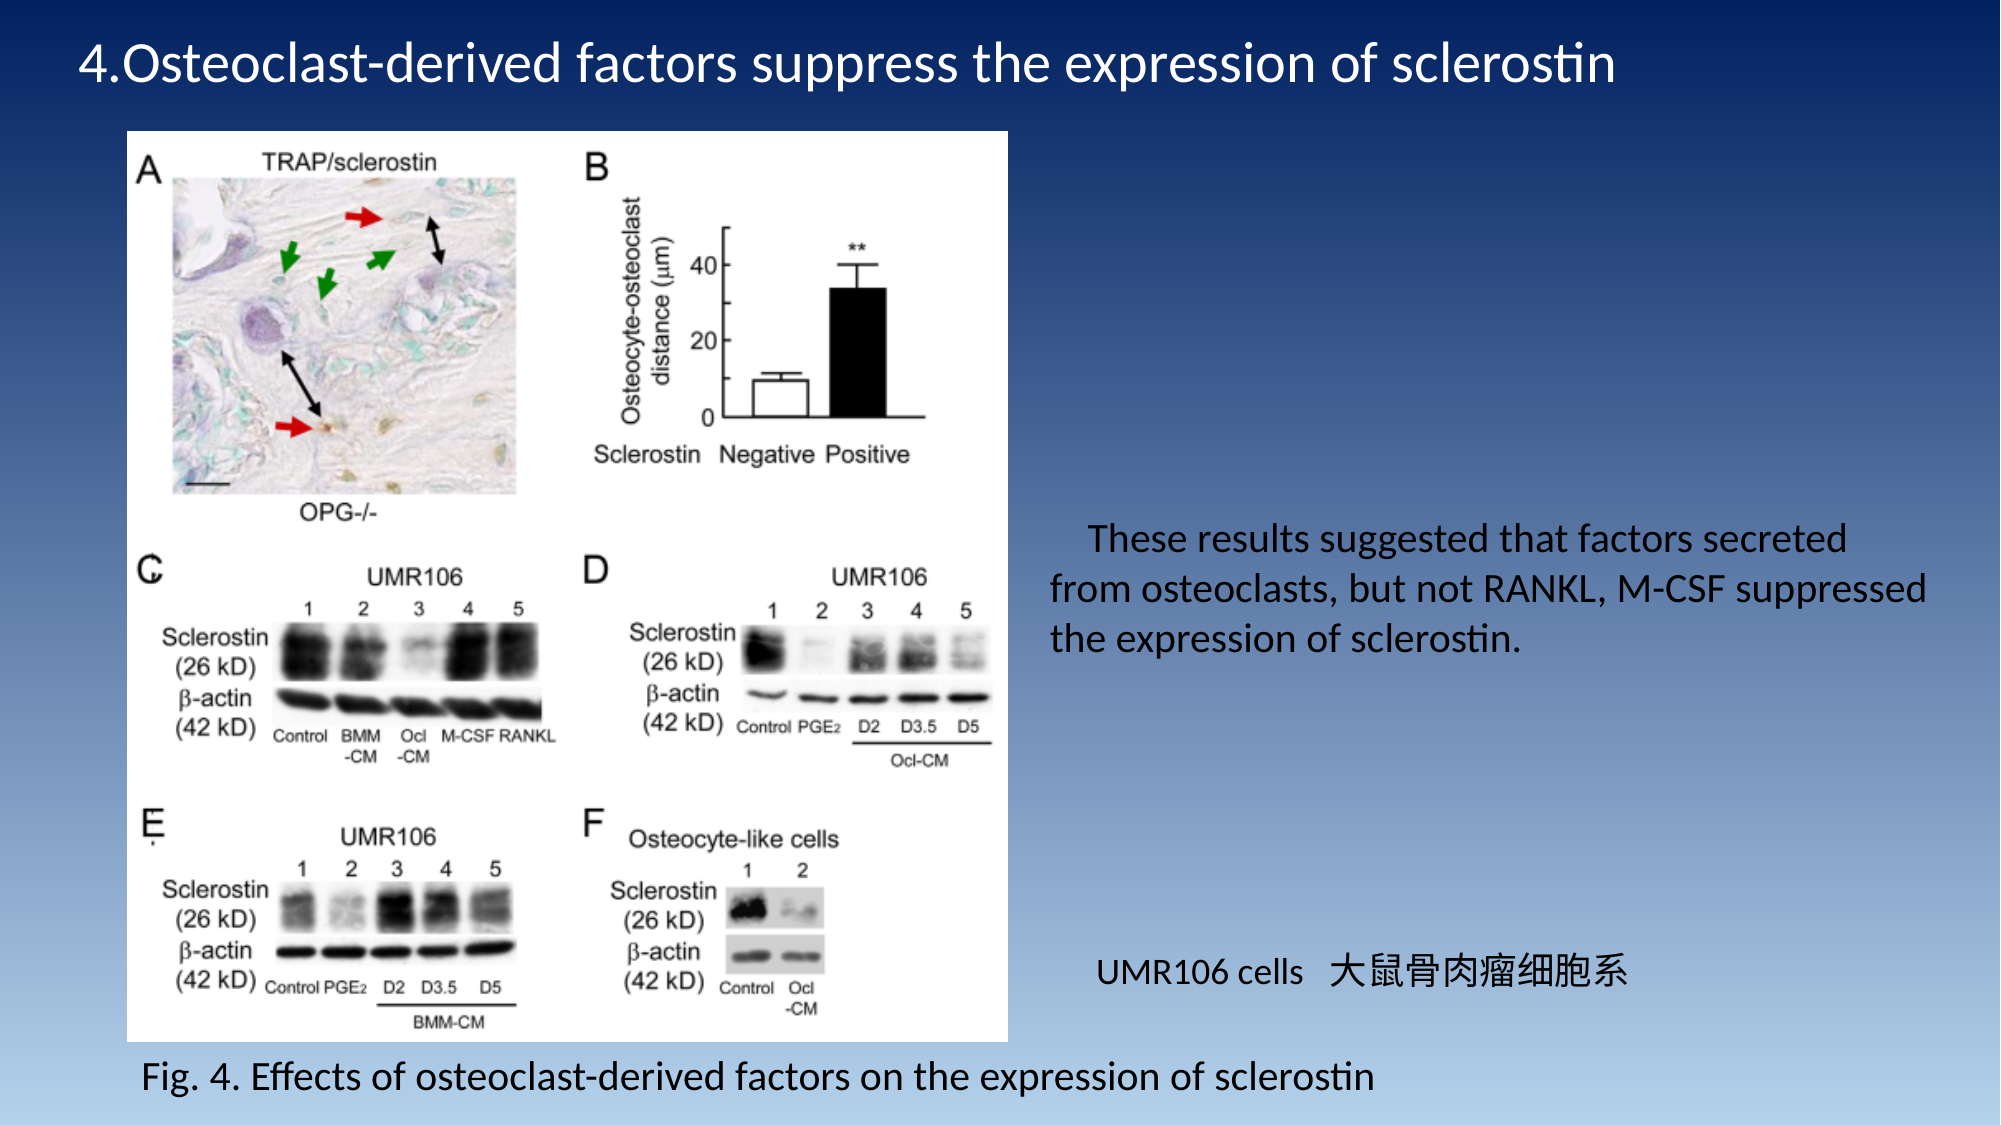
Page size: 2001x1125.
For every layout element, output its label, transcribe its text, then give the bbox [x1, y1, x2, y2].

text_box Fig. 4. Effects of osteoclast-derived factors on the expression of sclerostin [126, 1041, 1391, 1107]
text_box UMR106 cells 大鼠骨肉瘤细胞系 [1081, 939, 1645, 999]
picture [127, 131, 1008, 1042]
text_box 4.Osteoclast-derived factors suppress the expression of sclerostin [63, 16, 1726, 171]
text_box These results suggested that factors secreted from osteoclasts, but not RANKL, M-CSF suppressed the expression of sclerostin. [1035, 503, 1950, 668]
